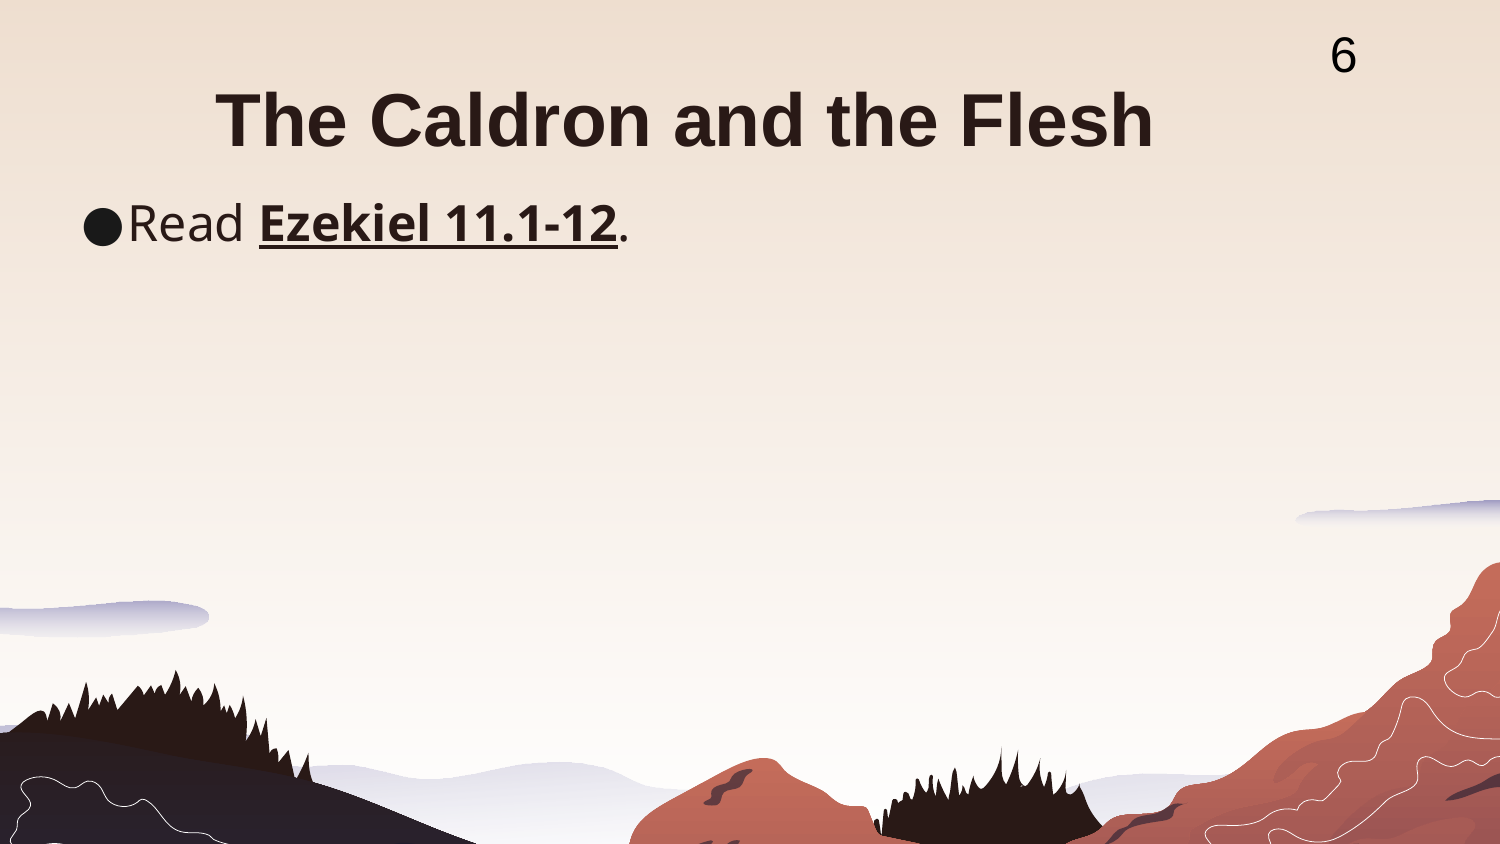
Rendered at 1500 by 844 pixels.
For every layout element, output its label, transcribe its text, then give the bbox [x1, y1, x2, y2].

text_box 6 [1315, 15, 1453, 90]
list Read Ezekiel 11.1-12. [66, 176, 1306, 668]
title The Caldron and the Flesh [66, 56, 1306, 176]
